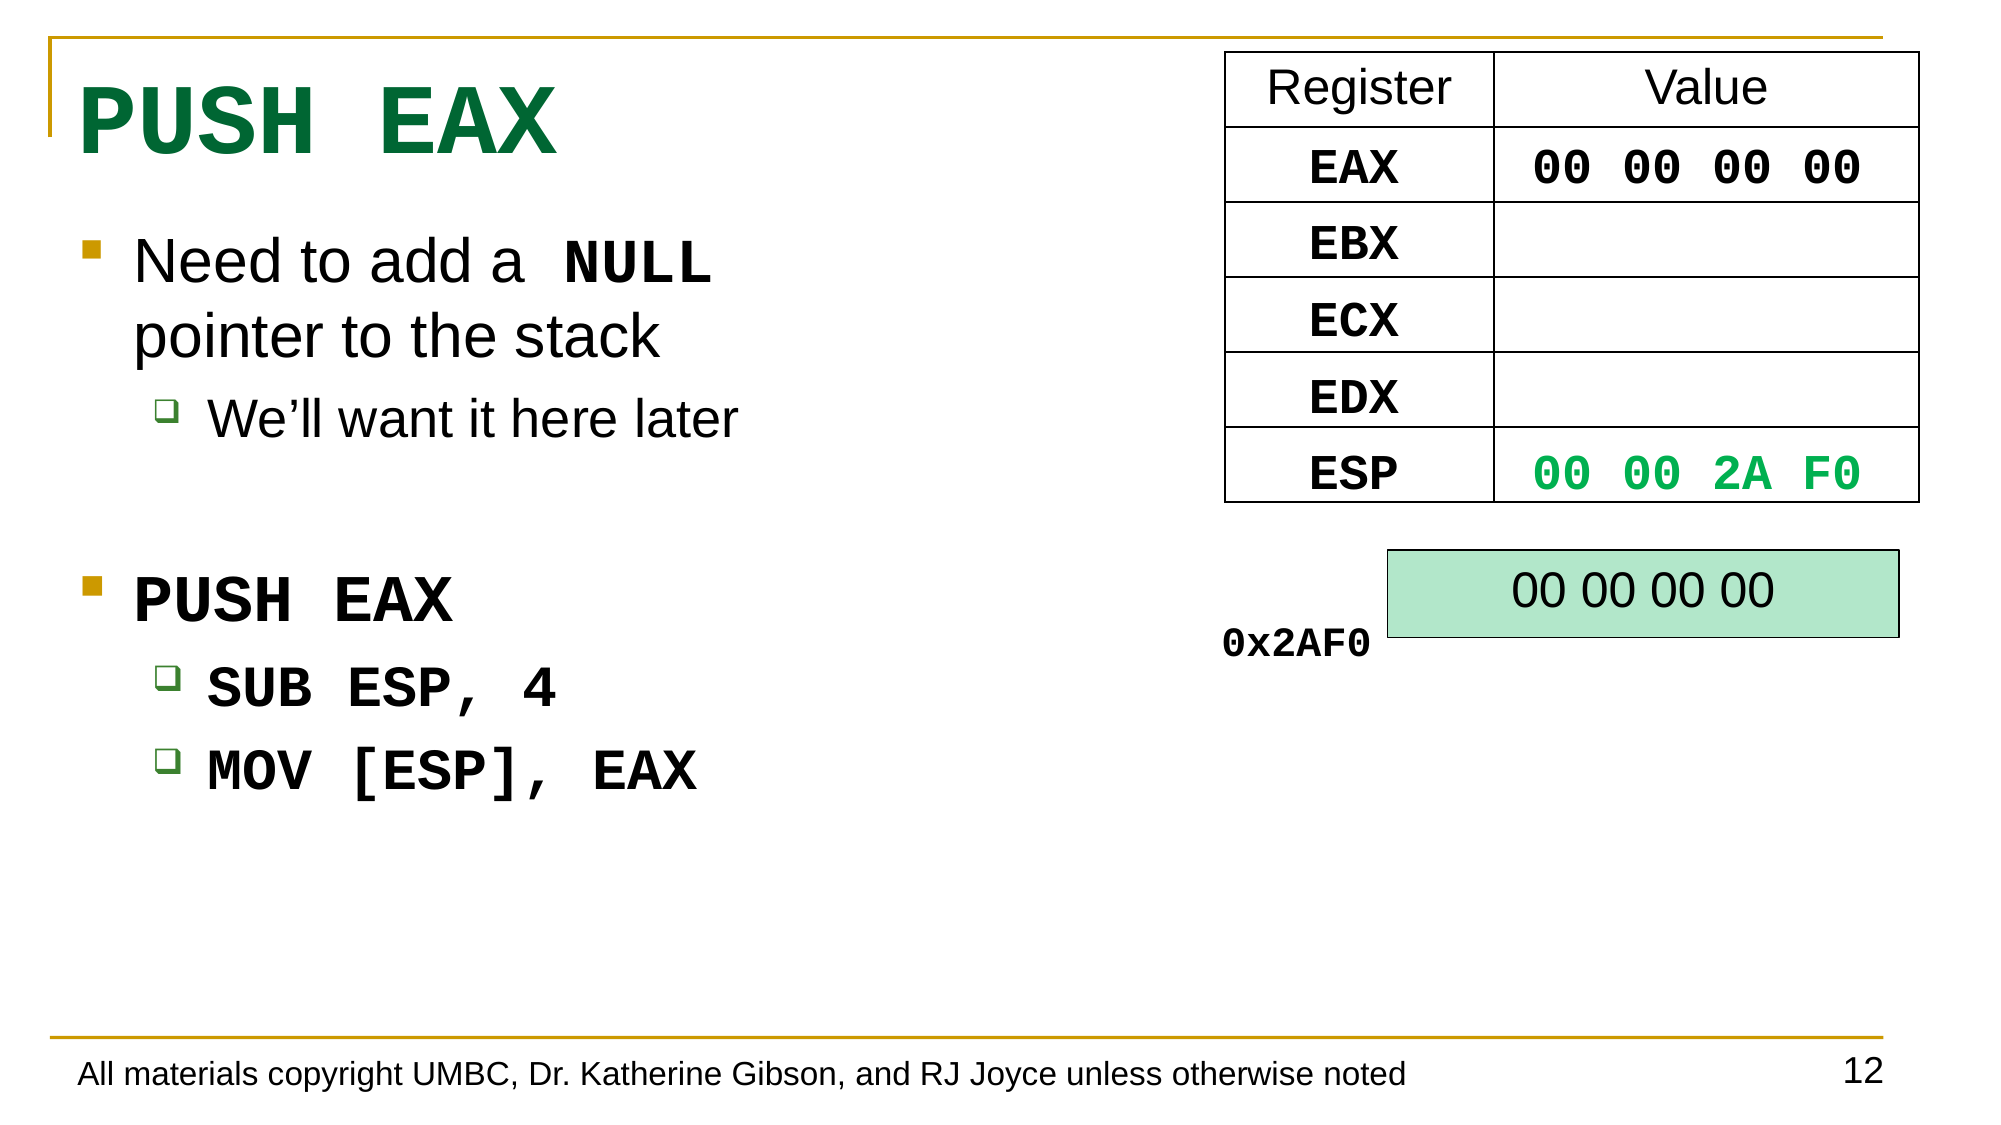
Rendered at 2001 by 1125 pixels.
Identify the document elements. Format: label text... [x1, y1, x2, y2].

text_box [1293, 125, 1457, 509]
text_box [1517, 355, 1895, 432]
table_cell [1462, 203, 1493, 276]
table_cell [1495, 278, 1517, 351]
table_header Value [1495, 53, 1918, 126]
table_cell [1895, 203, 1918, 276]
table_cell [1895, 428, 1918, 501]
table_cell [1462, 278, 1493, 351]
table_cell [1226, 203, 1288, 276]
table_cell [1895, 128, 1918, 201]
table_header Register [1226, 53, 1493, 126]
table_cell [1226, 428, 1288, 501]
table_cell [1460, 128, 1493, 201]
text_box [1517, 278, 1895, 355]
text_box [1517, 202, 1895, 278]
text_box 0x2AF0 [1206, 607, 1387, 672]
table_cell [1895, 278, 1918, 351]
table_cell [1895, 353, 1918, 426]
table_cell [1495, 128, 1517, 201]
table_cell [1226, 128, 1289, 201]
title PUSH EAX [62, 45, 1899, 213]
table_cell [1226, 278, 1288, 351]
table_cell [1226, 353, 1288, 426]
list Need to add a NULL pointer to the stack We’ll want it here later PUSH EAX SUB ESP, 4 MOV [ESP], EAX [62, 212, 1165, 1005]
table_cell [1495, 428, 1517, 501]
table_cell [1495, 203, 1517, 276]
text_box 00 00 00 00 [1387, 549, 1899, 638]
table_cell [1462, 428, 1493, 501]
text_box 00 00 00 00 [1517, 125, 1895, 201]
text_box 00 00 2A F0 [1517, 432, 1895, 507]
table_cell [1495, 353, 1517, 426]
table_cell [1462, 353, 1493, 426]
